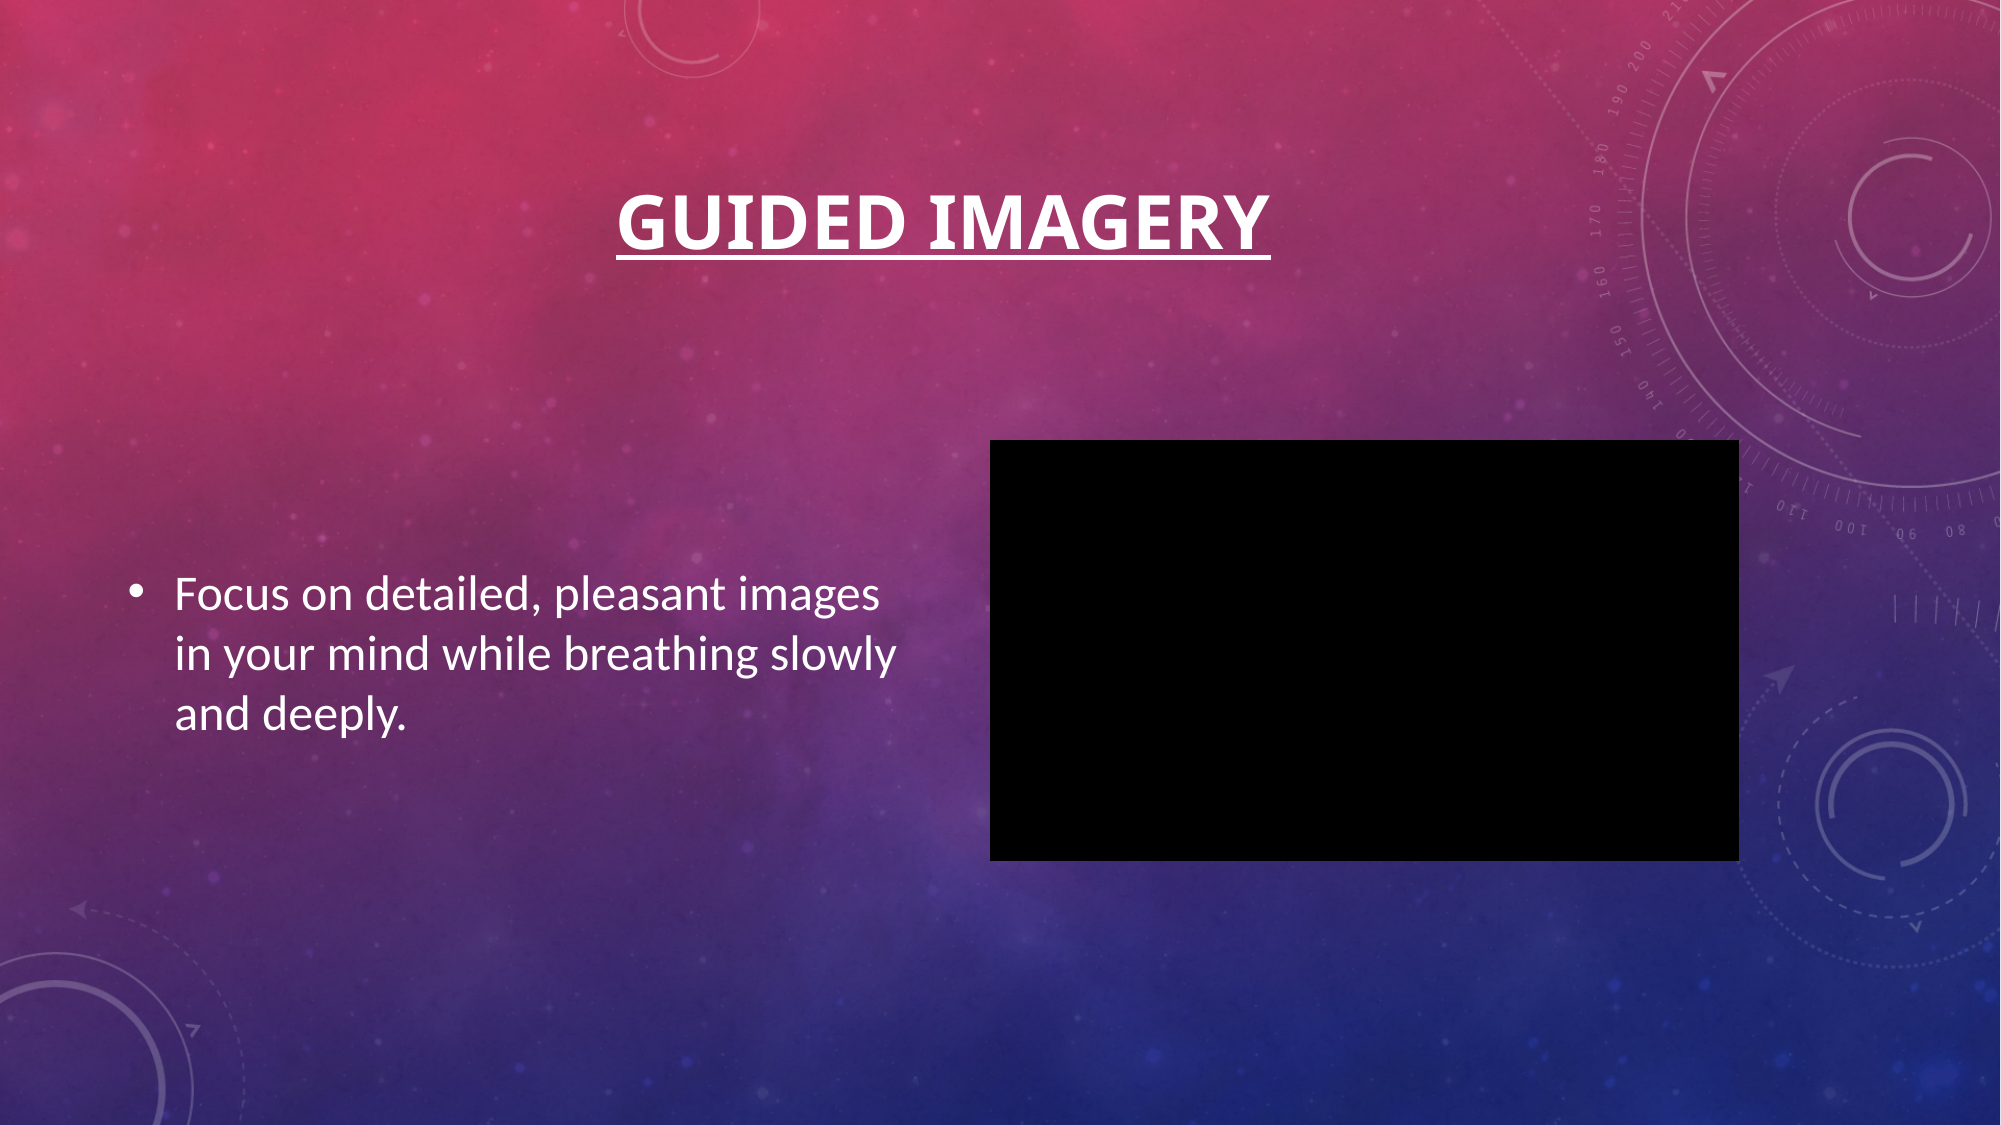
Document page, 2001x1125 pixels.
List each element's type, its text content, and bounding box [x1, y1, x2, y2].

picture [0, 0, 2001, 1125]
list Focus on detailed, pleasant images in your mind while breathing slowly and deeply. [112, 351, 932, 950]
title Guided imagery [112, 99, 1775, 339]
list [989, 439, 1740, 862]
